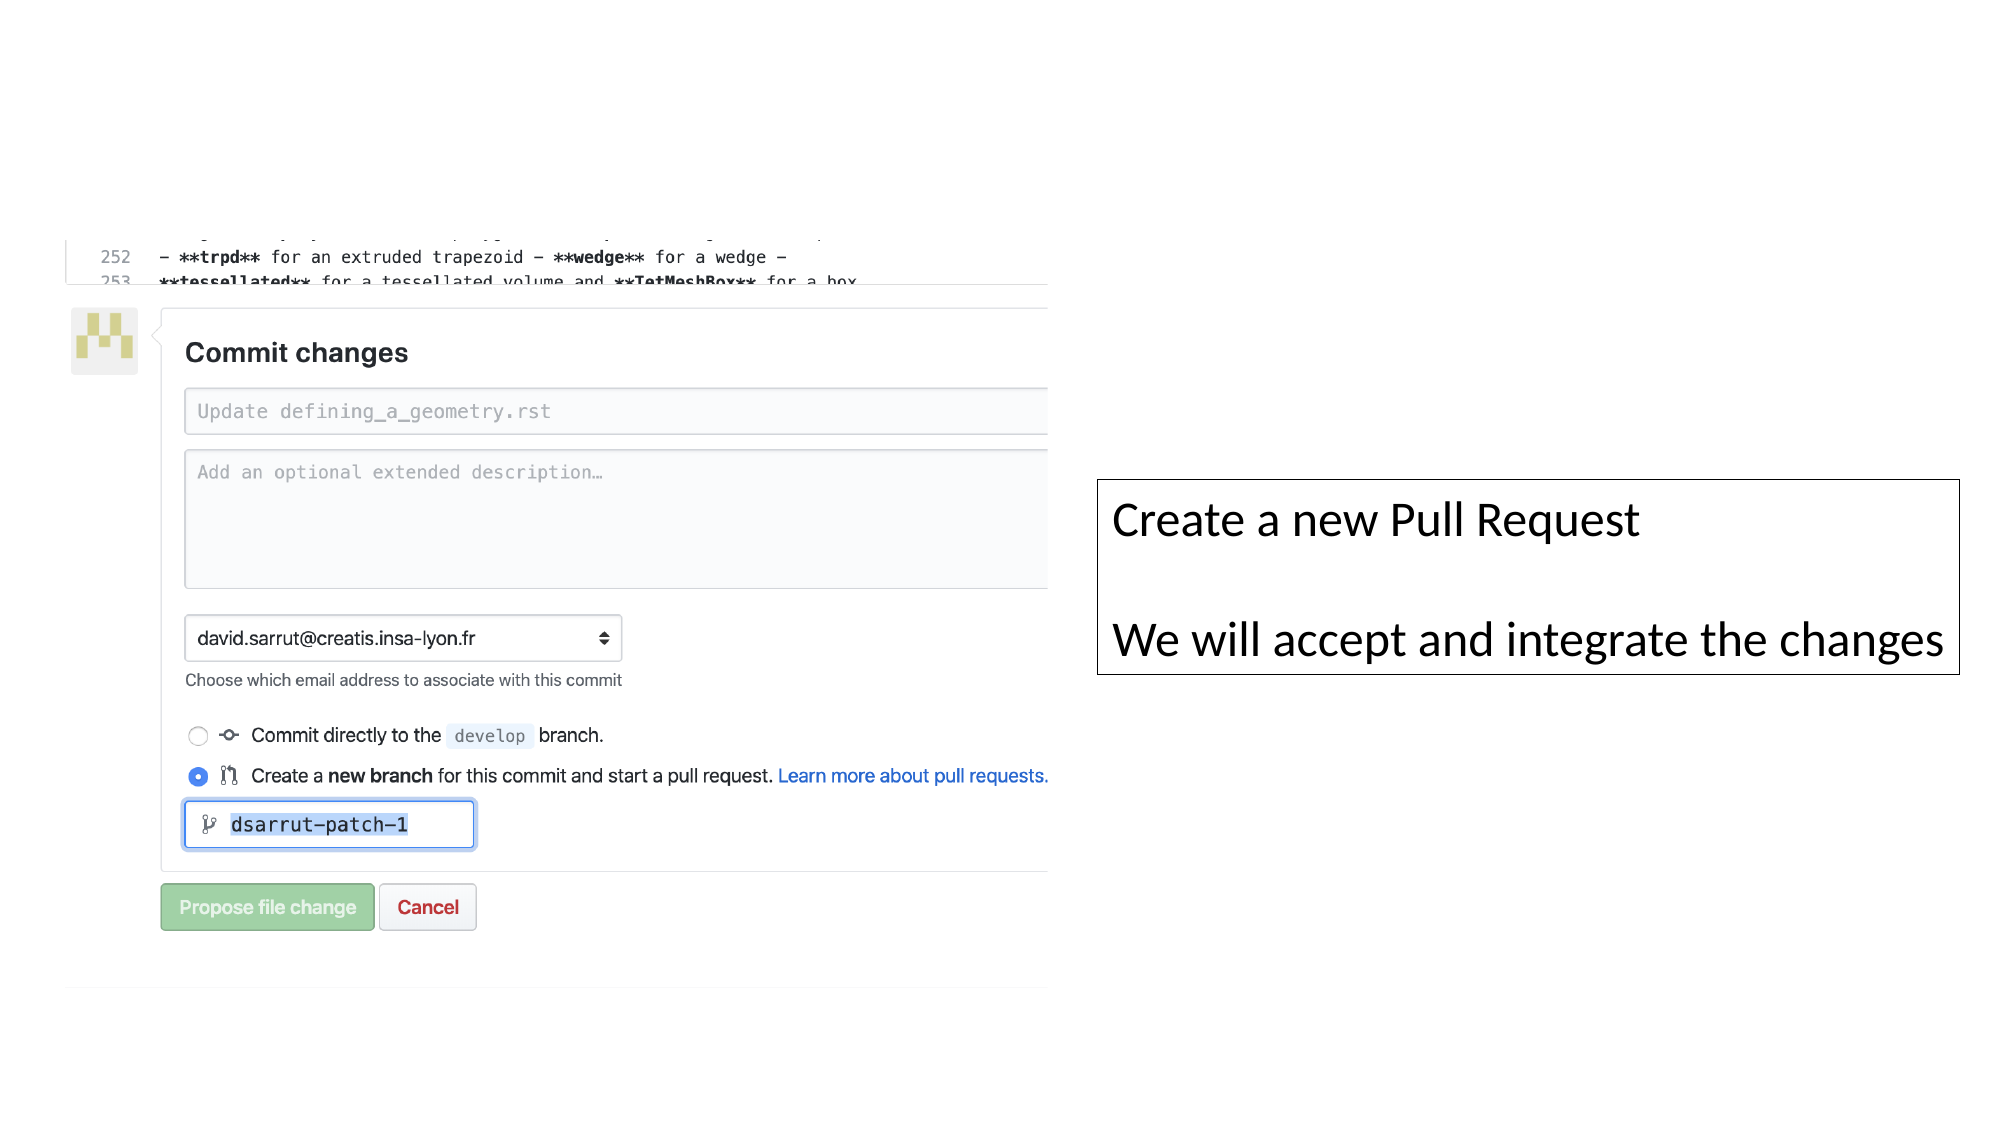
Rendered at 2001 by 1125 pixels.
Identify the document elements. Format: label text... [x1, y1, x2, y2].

text_box Create a new Pull Request We will accept and integrate the changes [1097, 479, 1960, 675]
picture [53, 240, 1048, 1037]
